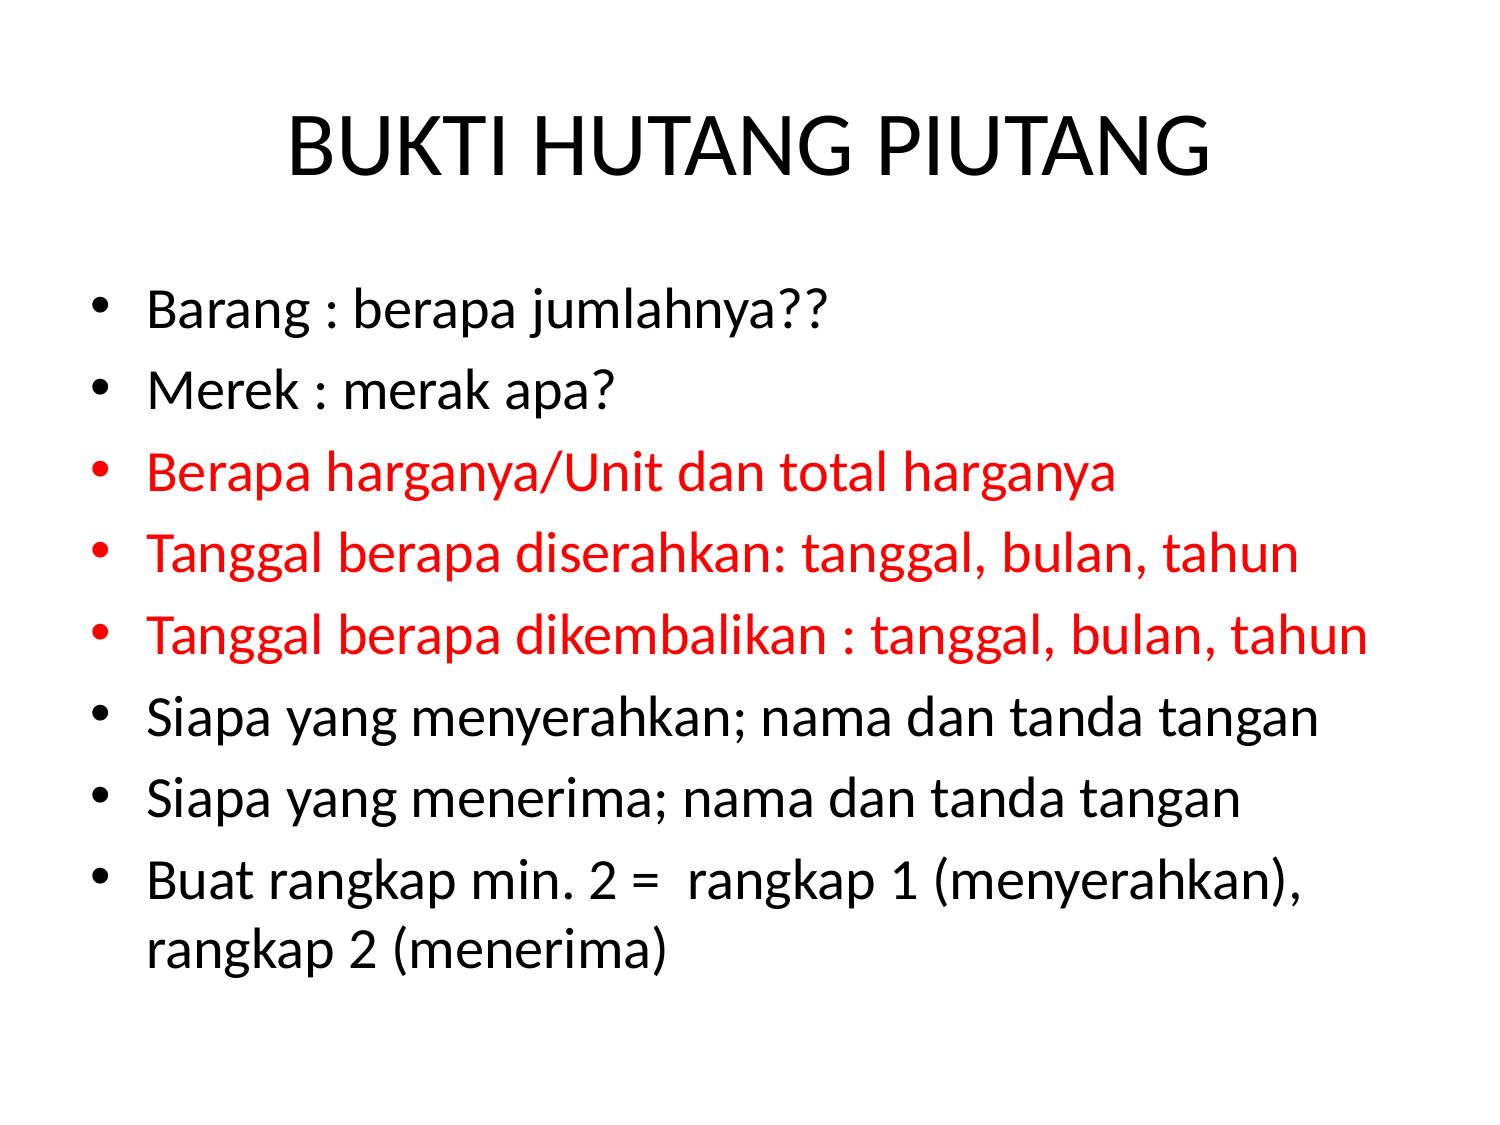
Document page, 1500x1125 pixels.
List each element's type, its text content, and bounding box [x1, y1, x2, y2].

list Barang : berapa jumlahnya?? Merek : merak apa? Berapa harganya/Unit dan total harganya Tanggal berapa diserahkan: tanggal, bulan, tahun Tanggal berapa dikembalikan : tanggal, bulan, tahun Siapa yang menyerahkan; nama dan tanda tangan Siapa yang menerima; nama dan tanda tangan Buat rangkap min. 2 = rangkap 1 (menyerahkan), rangkap 2 (menerima) [75, 262, 1425, 1005]
title BUKTI HUTANG PIUTANG [75, 45, 1425, 233]
